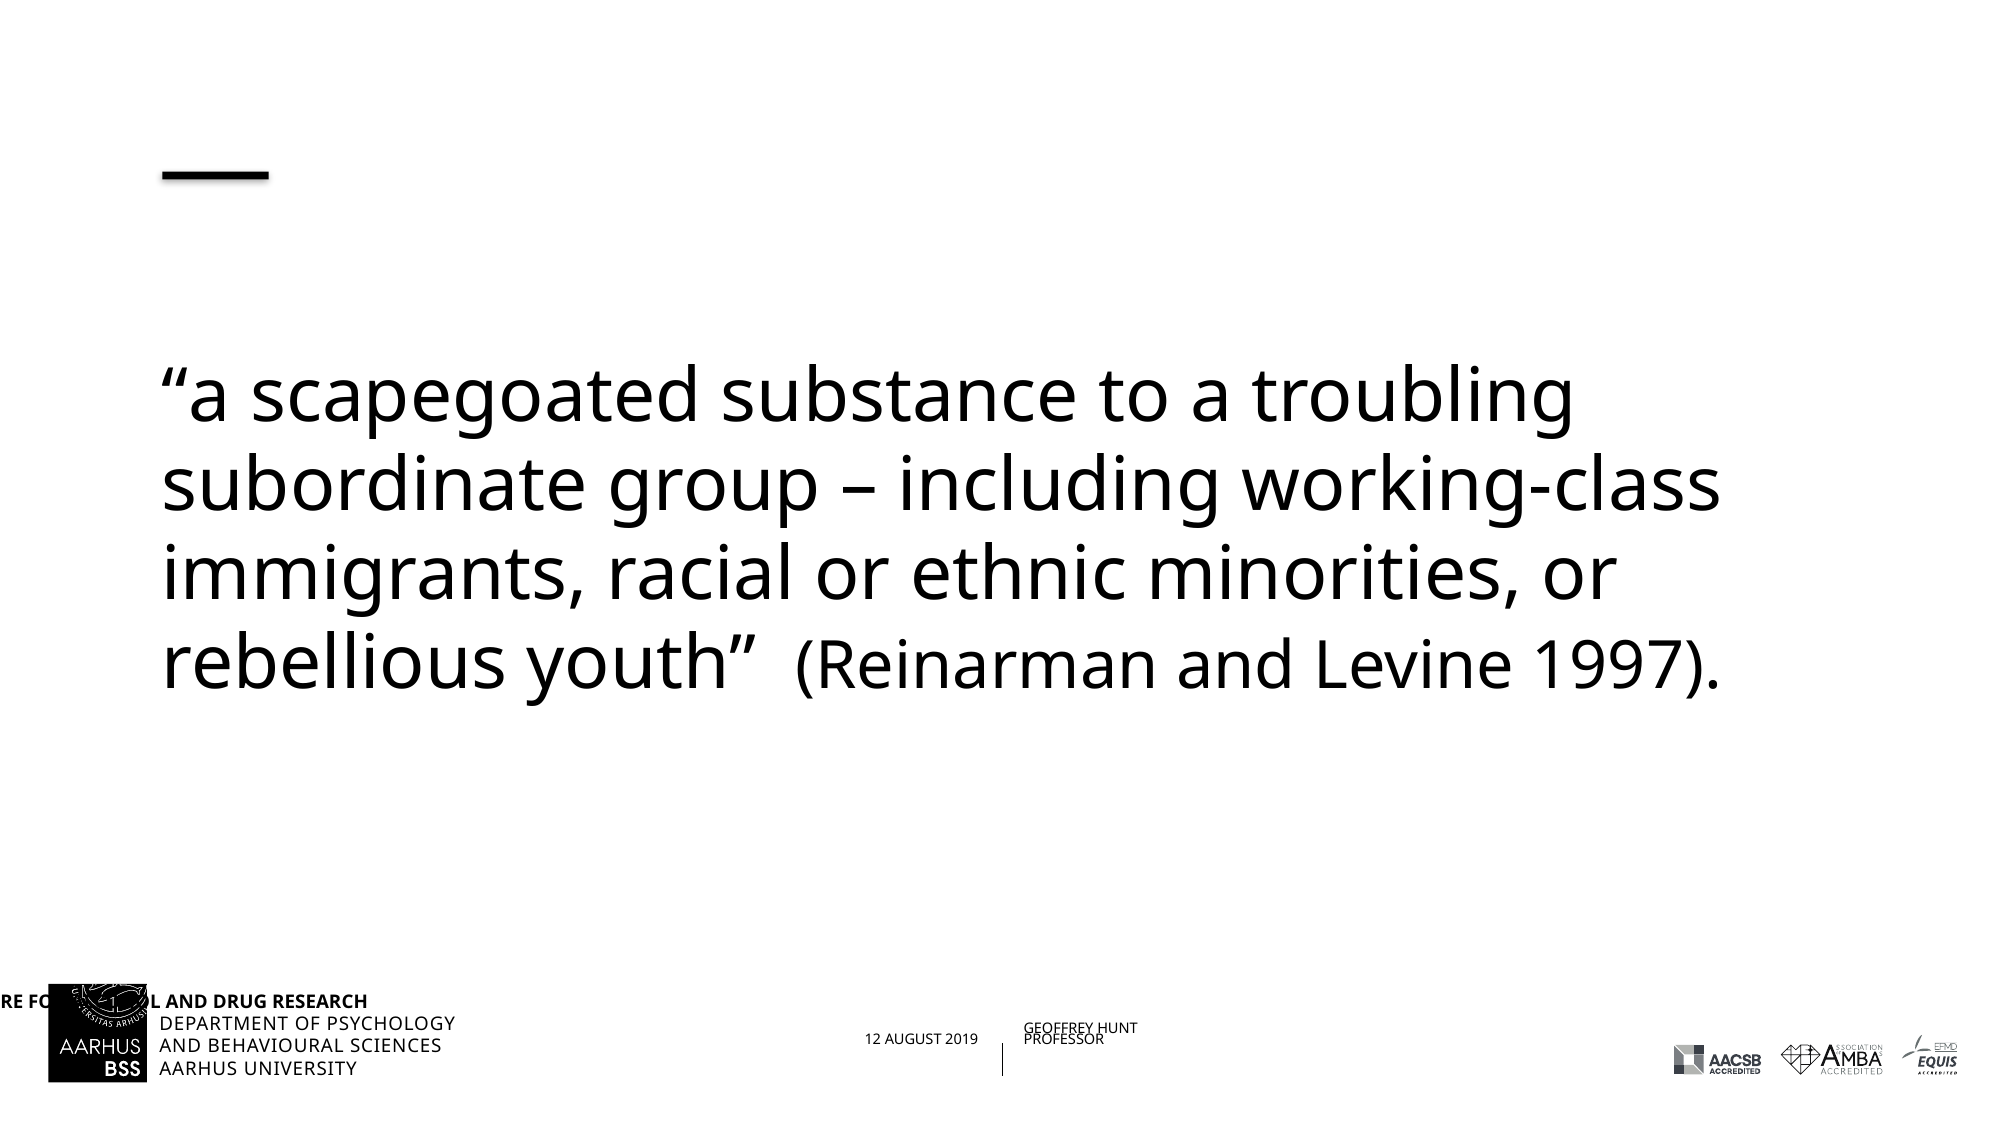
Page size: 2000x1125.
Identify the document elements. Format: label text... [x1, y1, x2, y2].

list “a scapegoated substance to a troubling subordinate group – including working-class immigrants, racial or ethnic minorities, or rebellious youth” (Reinarman and Levine 1997). [161, 224, 1839, 968]
